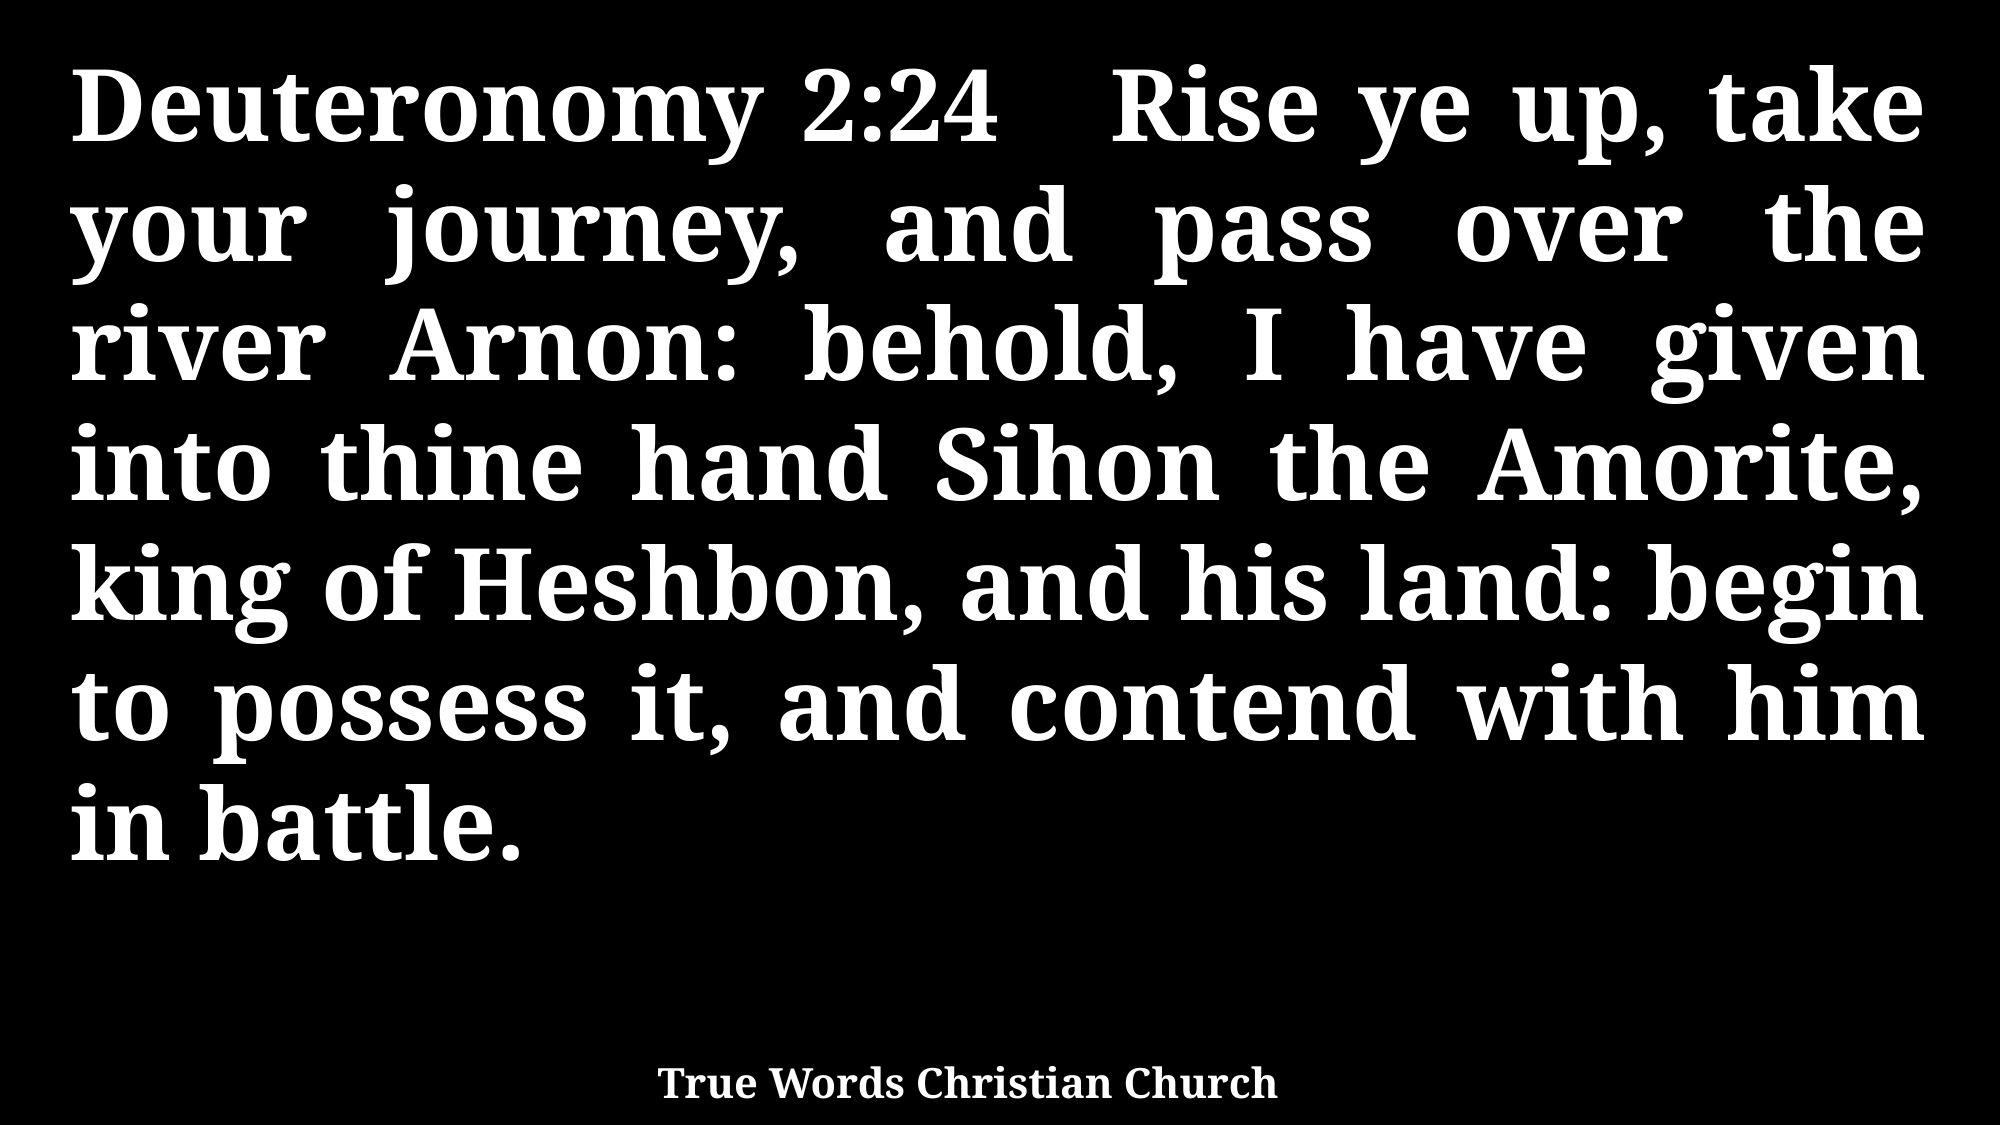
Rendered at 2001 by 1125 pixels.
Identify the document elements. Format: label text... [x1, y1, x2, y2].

text_box Deuteronomy 2:24 Rise ye up, take your journey, and pass over the river Arnon: behold, I have given into thine hand Sihon the Amorite, king of Heshbon, and his land: begin to possess it, and contend with him in battle. [55, 33, 1944, 888]
text_box True Words Christian Church [642, 1049, 1294, 1114]
